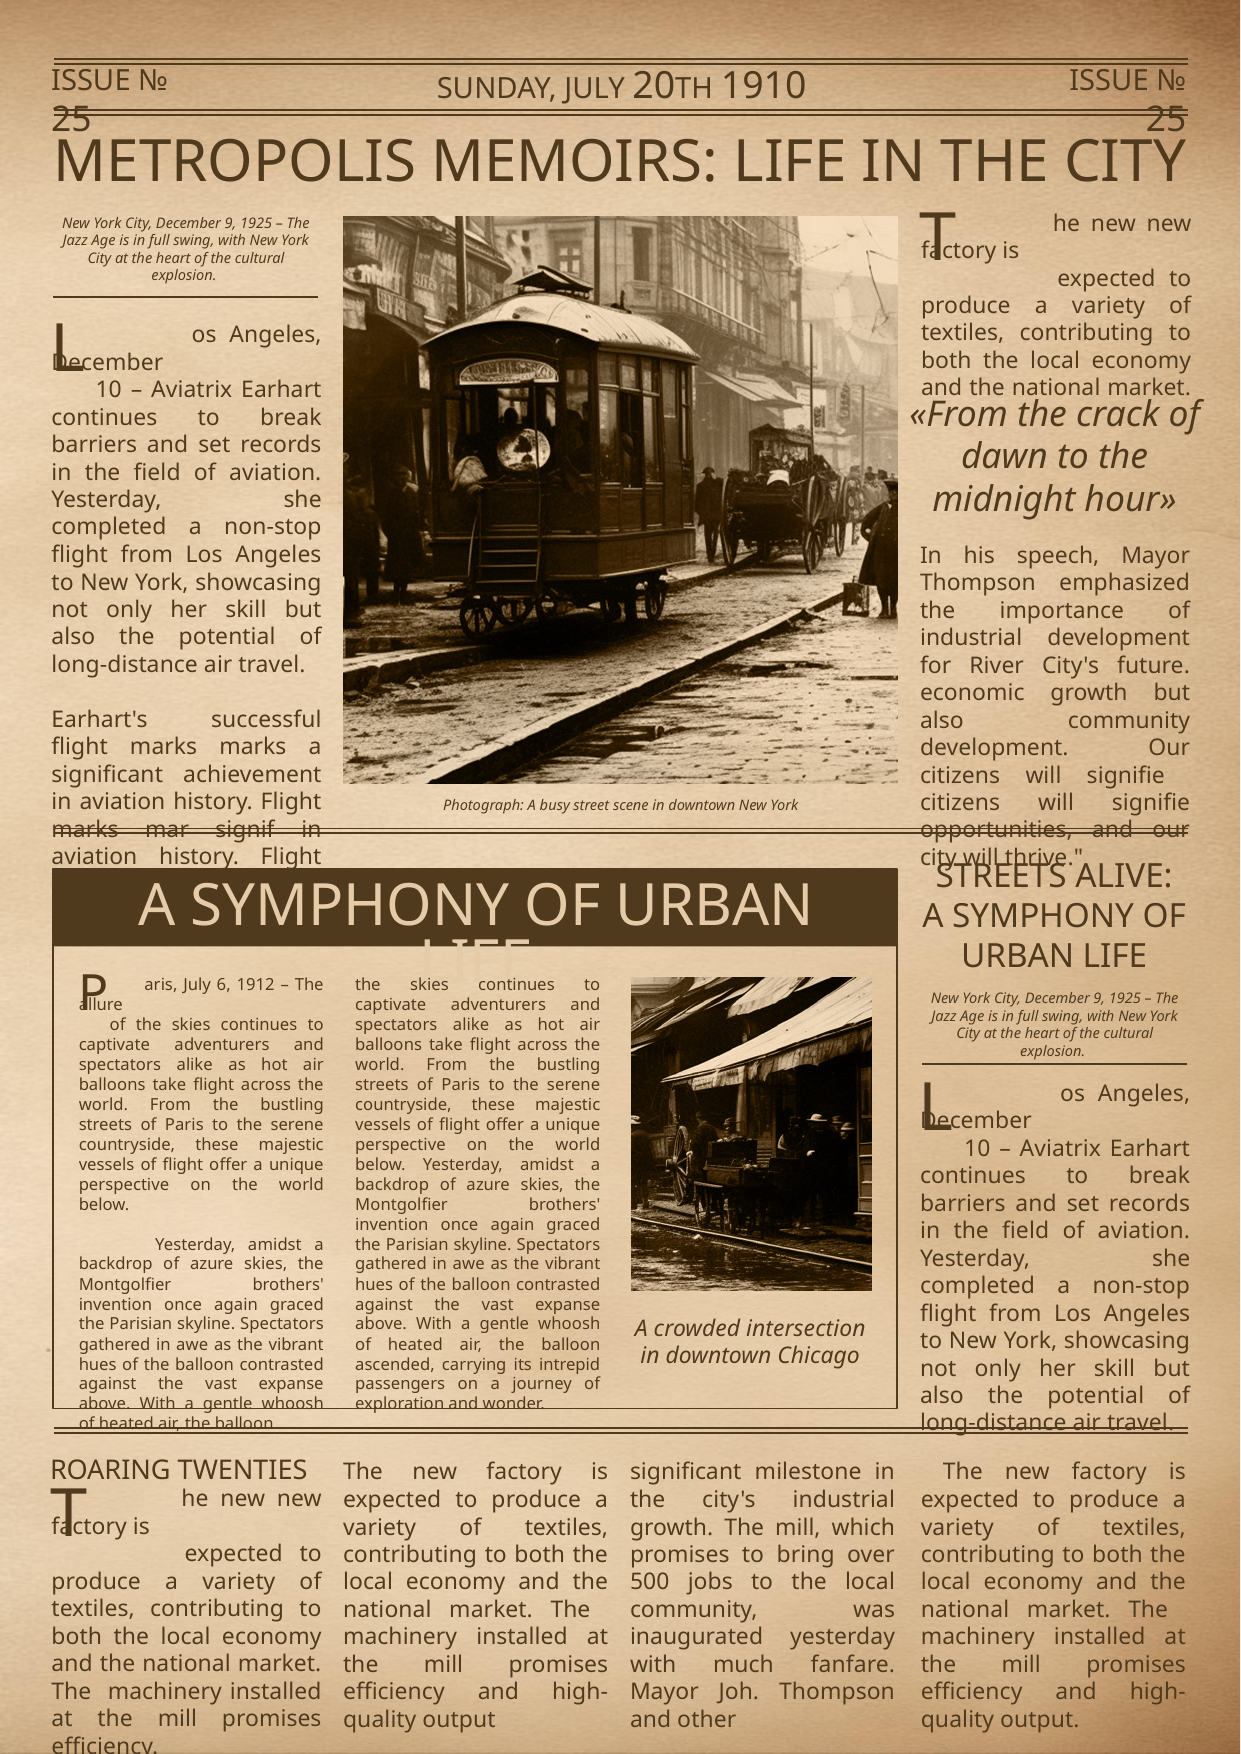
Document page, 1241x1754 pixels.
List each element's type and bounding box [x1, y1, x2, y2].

picture [0, 0, 1241, 1754]
text_box [53, 1427, 1188, 1434]
text_box [53, 828, 1188, 834]
text_box [49, 1469, 322, 1707]
text_box [50, 58, 1188, 116]
text_box [919, 193, 1192, 375]
text_box [49, 304, 322, 821]
text_box [52, 868, 898, 1409]
text_box [918, 1063, 1191, 1385]
